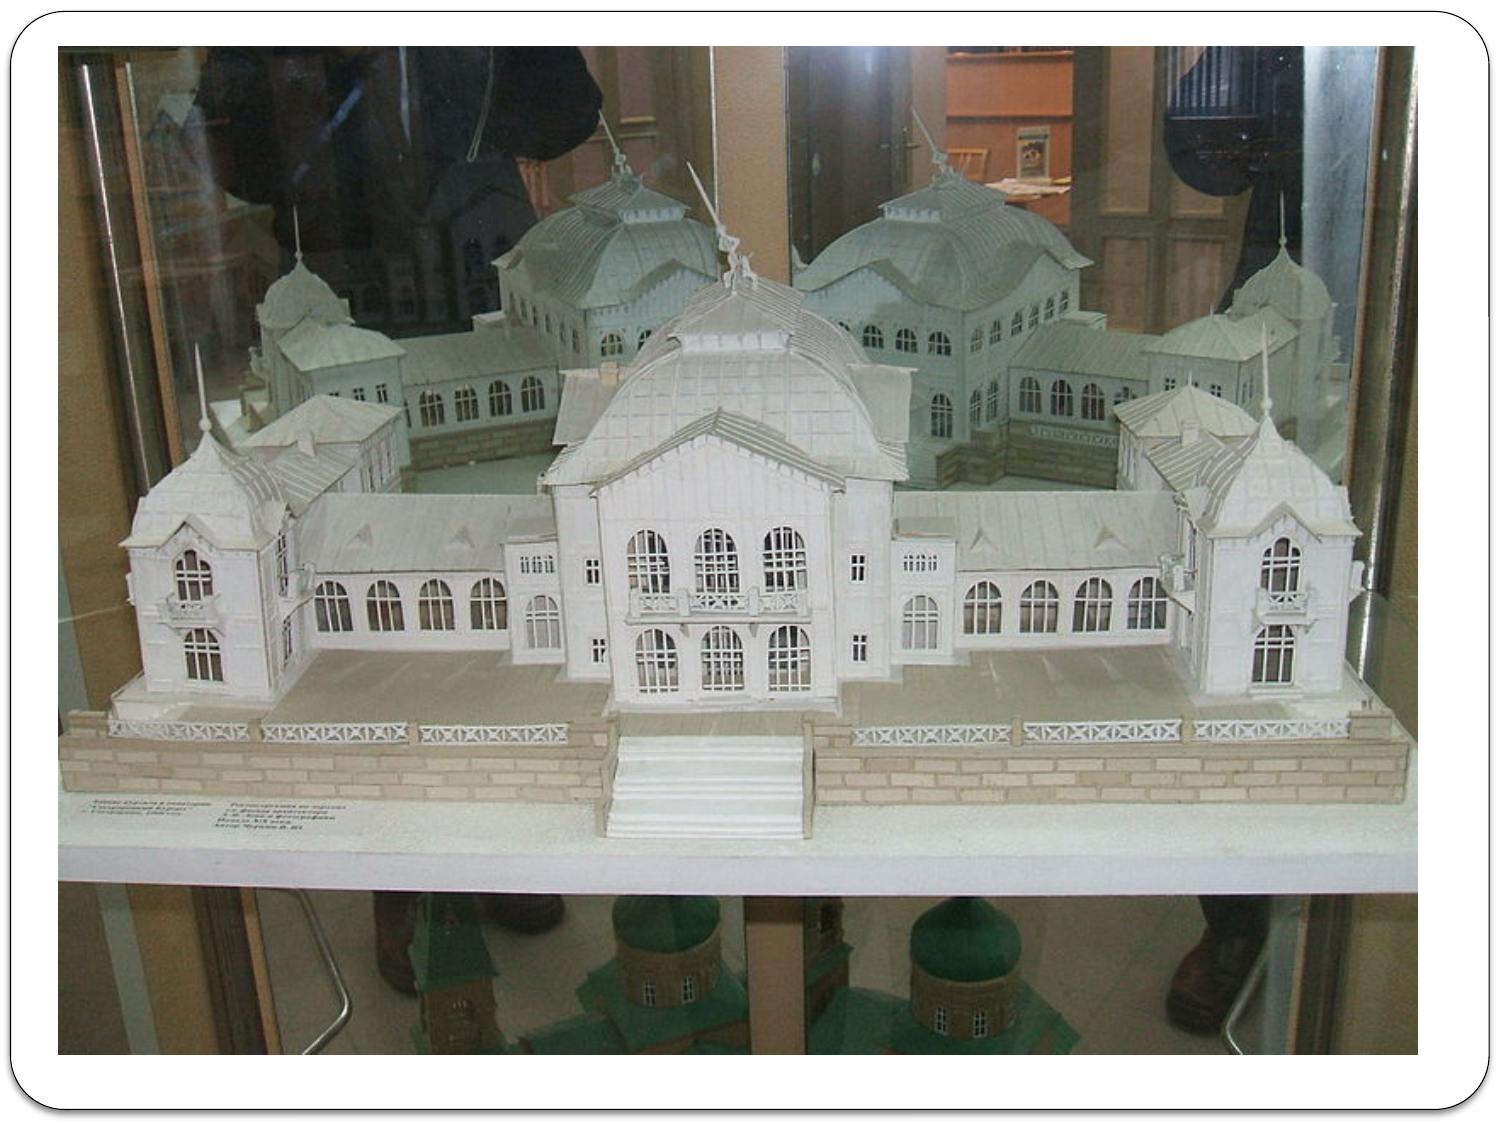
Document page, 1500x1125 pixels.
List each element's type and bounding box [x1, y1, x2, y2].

picture [58, 46, 1419, 1055]
